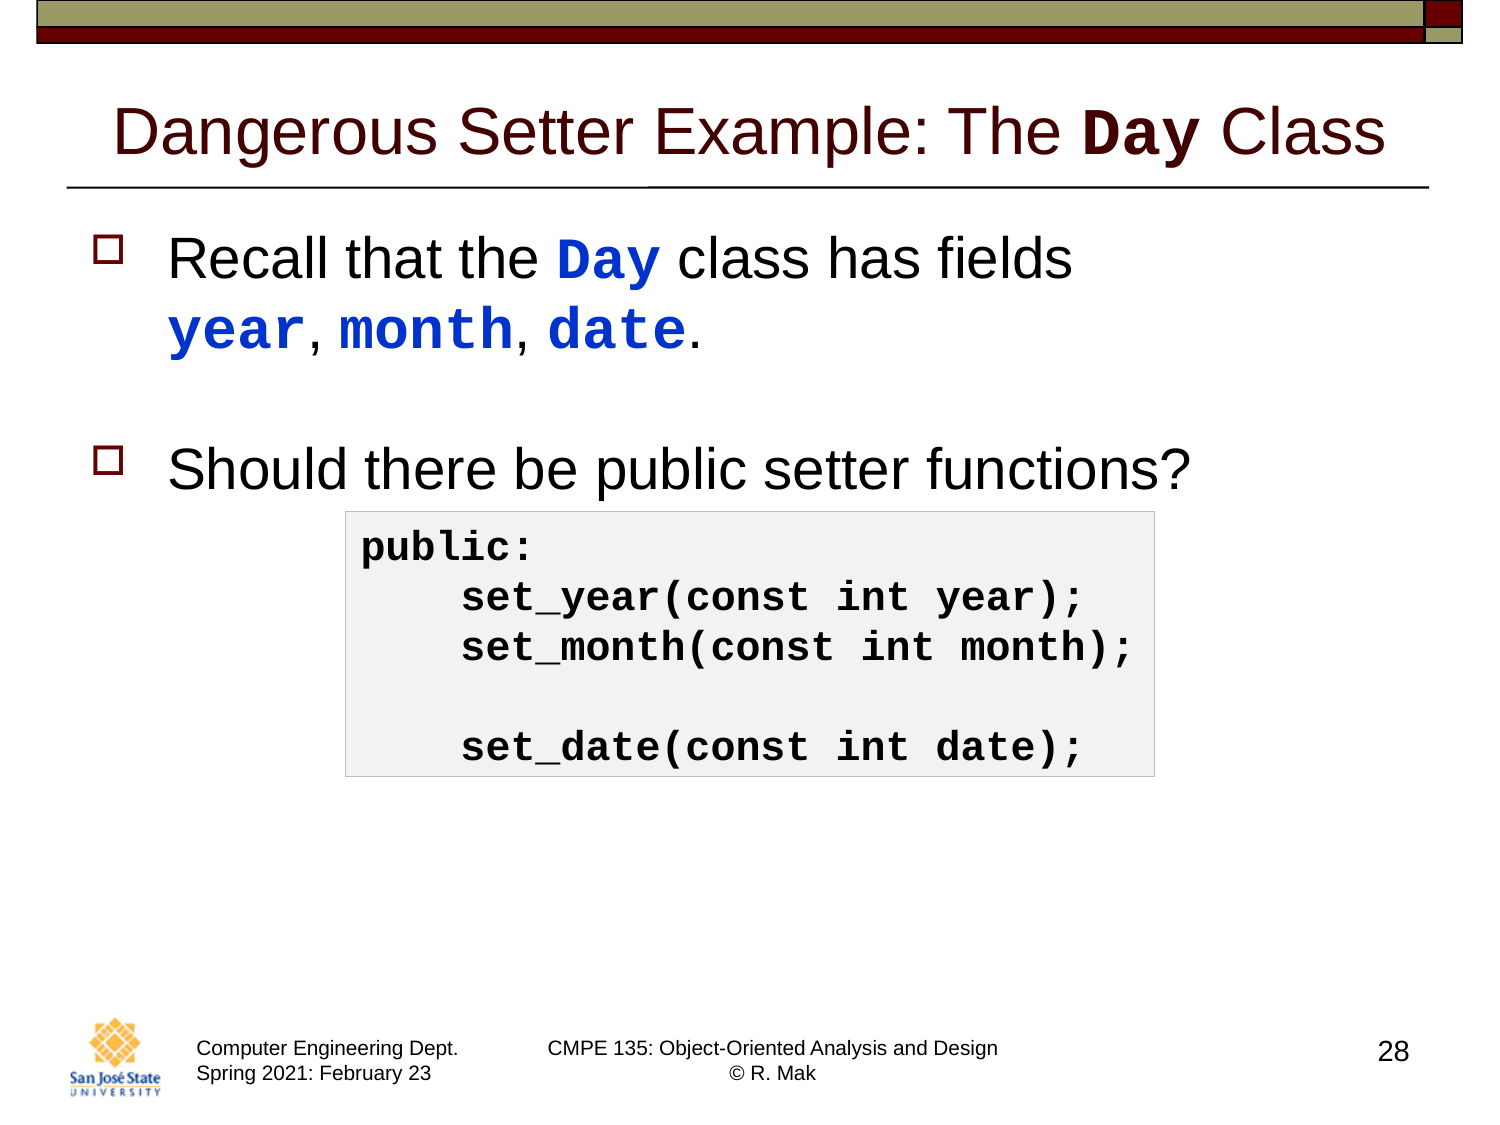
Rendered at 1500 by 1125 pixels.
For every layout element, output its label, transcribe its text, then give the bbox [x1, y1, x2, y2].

text_box public: set_year(const int year); set_month(const int month); set_date(const int date); [345, 511, 1155, 777]
picture [60, 1012, 166, 1112]
list Recall that the Day class has fields year, month, date. Should there be public setter functions? [75, 212, 1425, 1028]
slide_number 28 [1335, 1028, 1425, 1100]
title Dangerous Setter Example: The Day Class [75, 67, 1425, 175]
